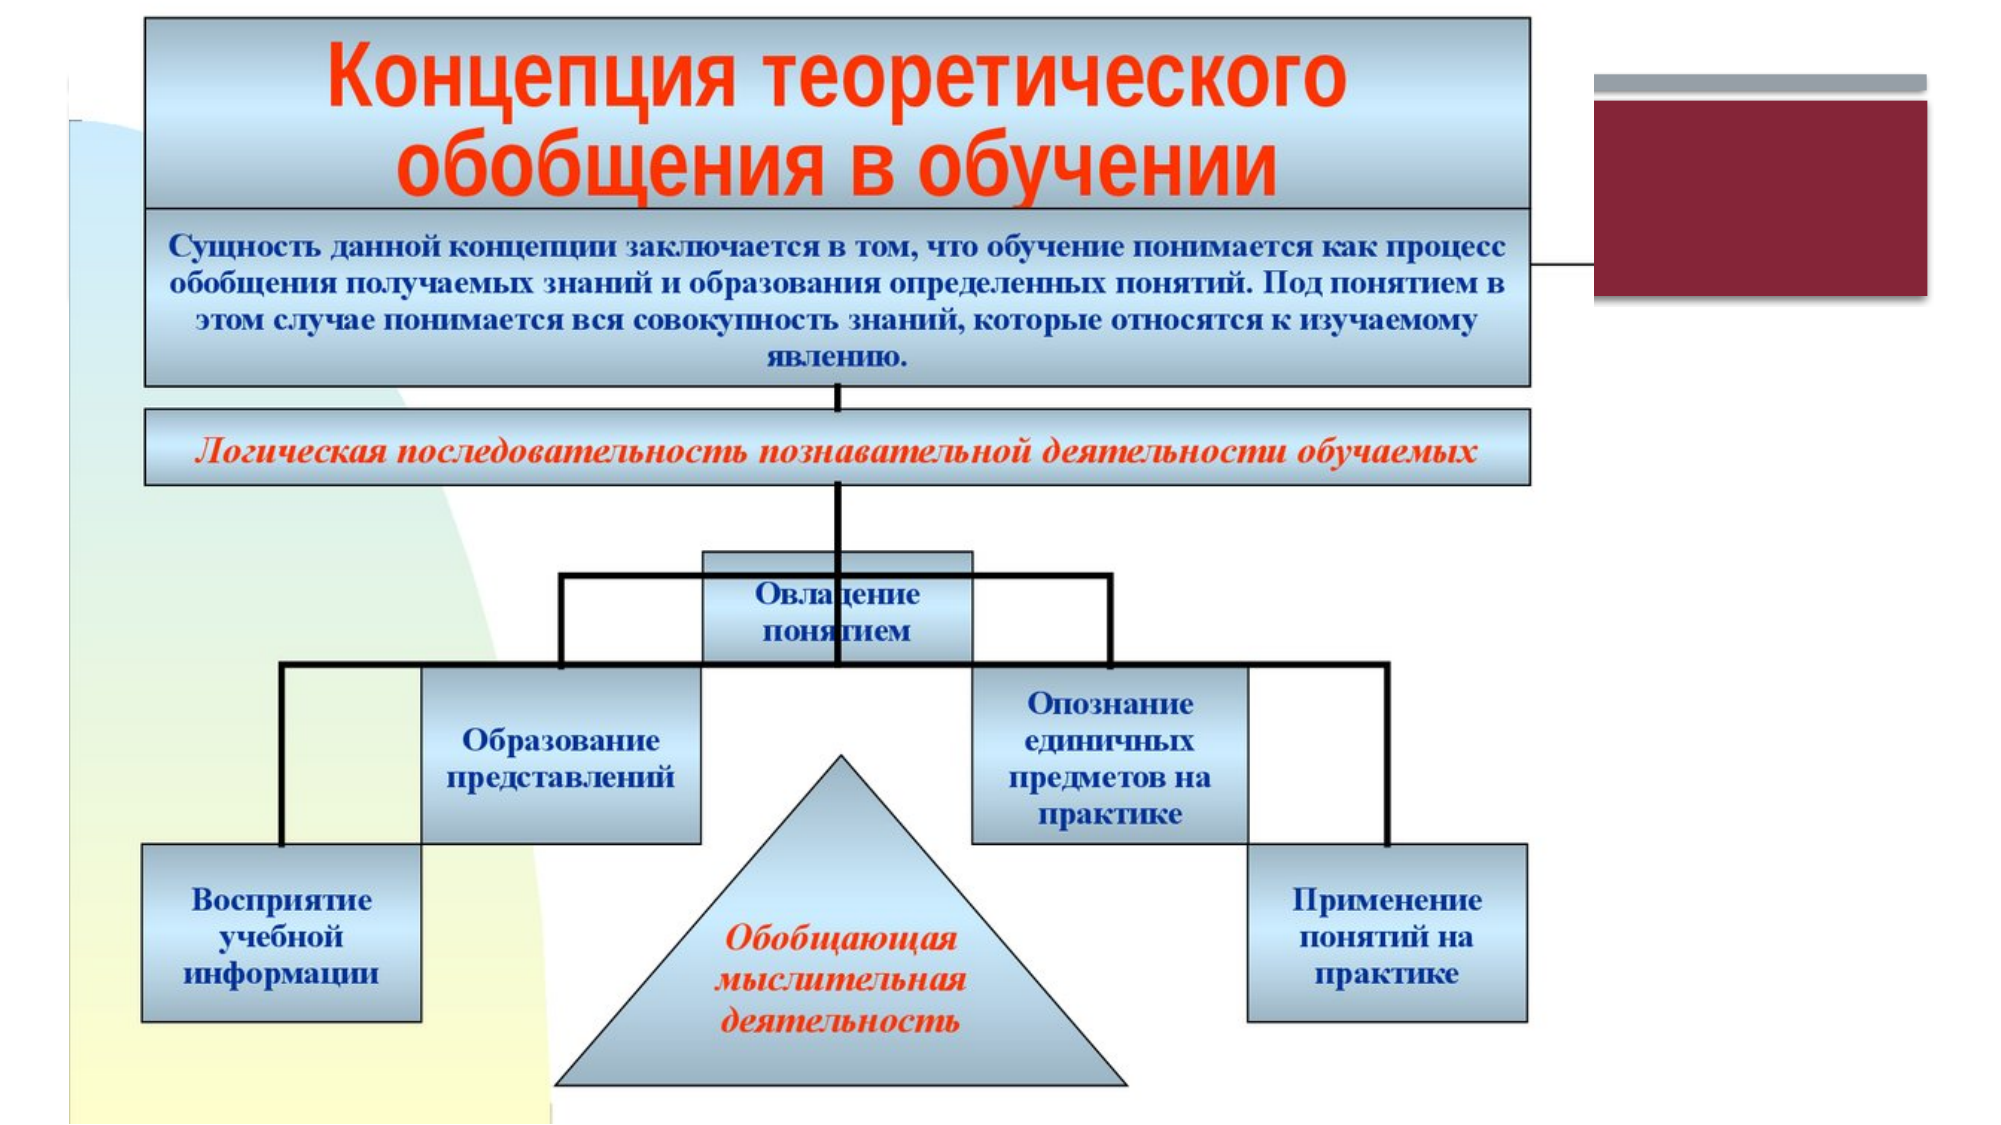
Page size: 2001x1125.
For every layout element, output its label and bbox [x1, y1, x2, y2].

picture [69, 0, 1595, 1125]
